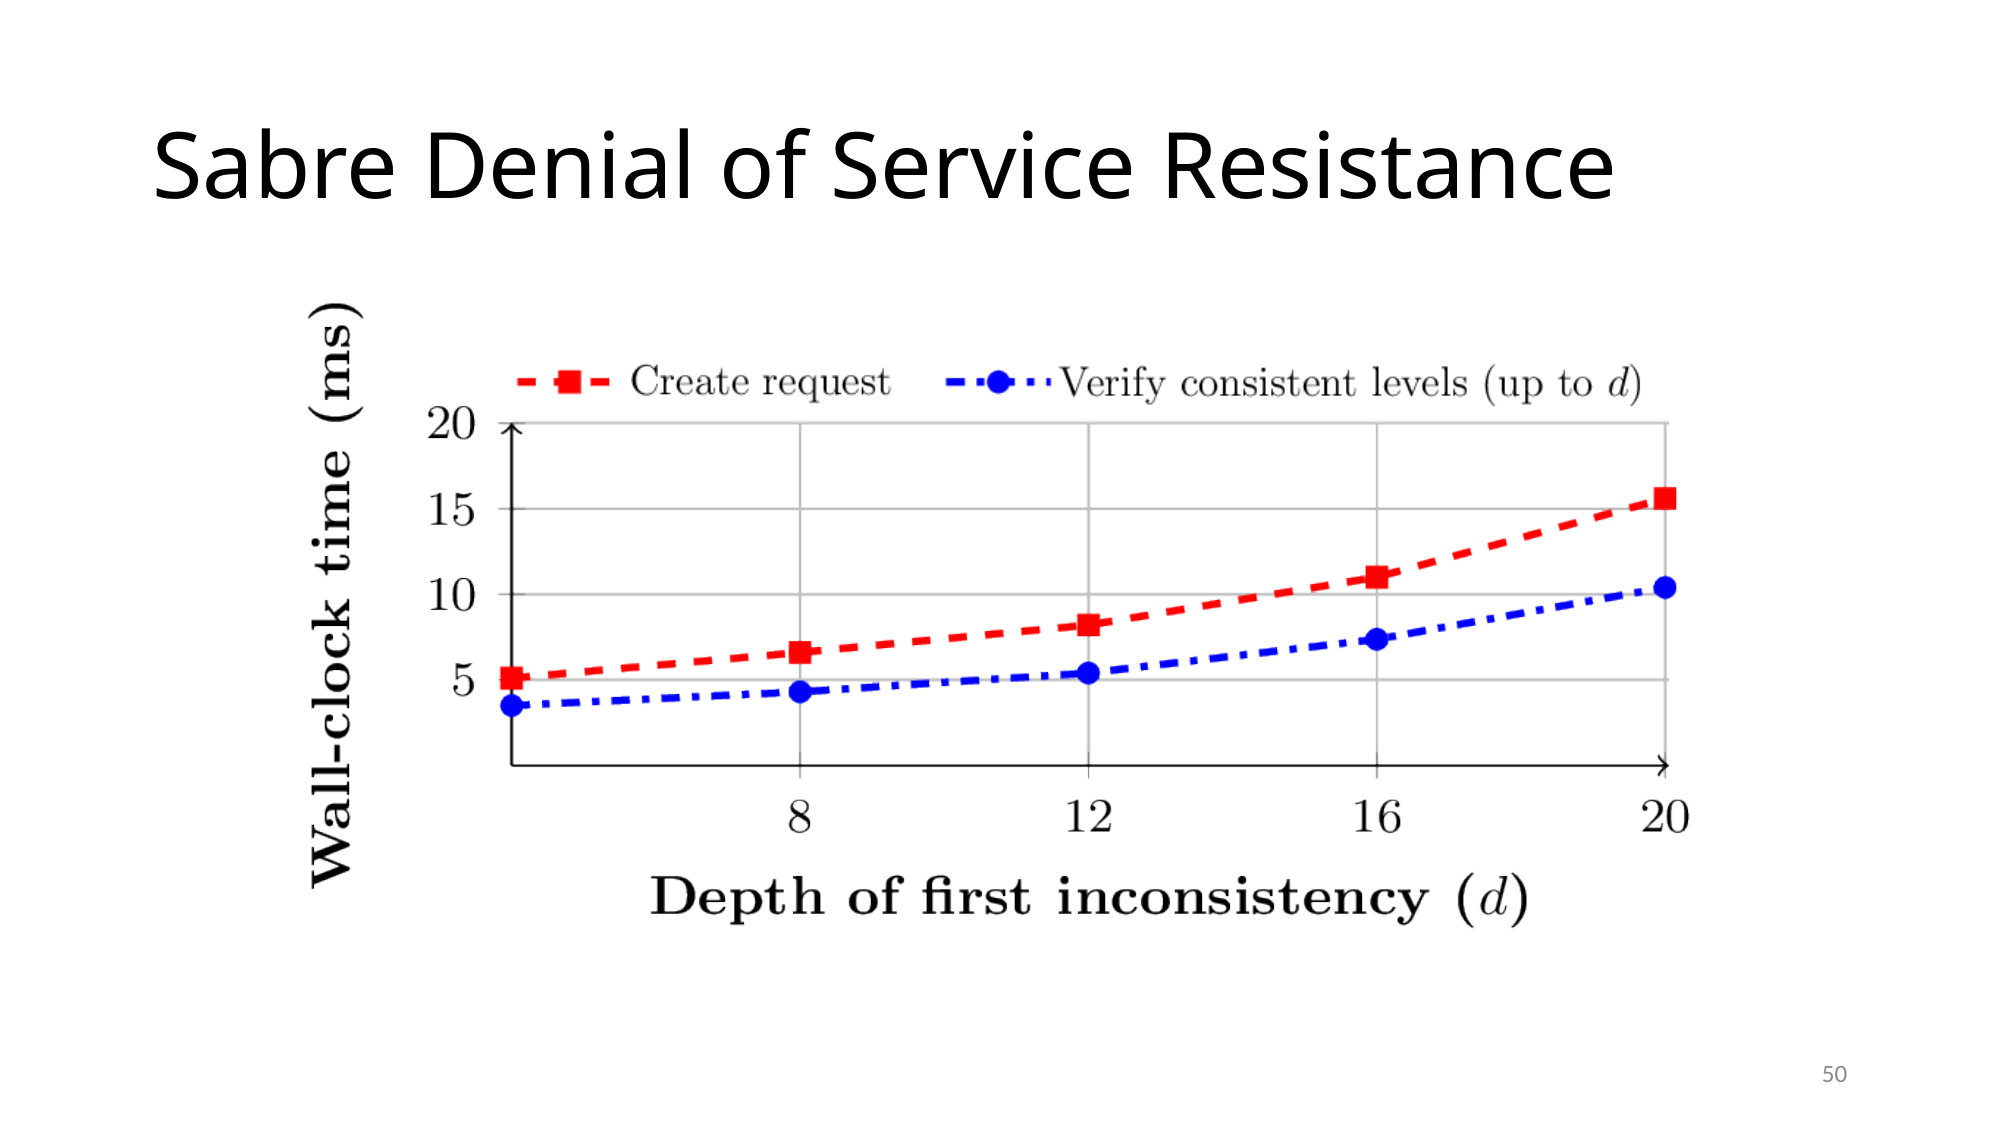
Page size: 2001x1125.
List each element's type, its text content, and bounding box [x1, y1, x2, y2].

title Sabre Denial of Service Resistance [137, 59, 1863, 278]
slide_number 49 [1412, 1042, 1863, 1103]
picture [288, 277, 1712, 948]
